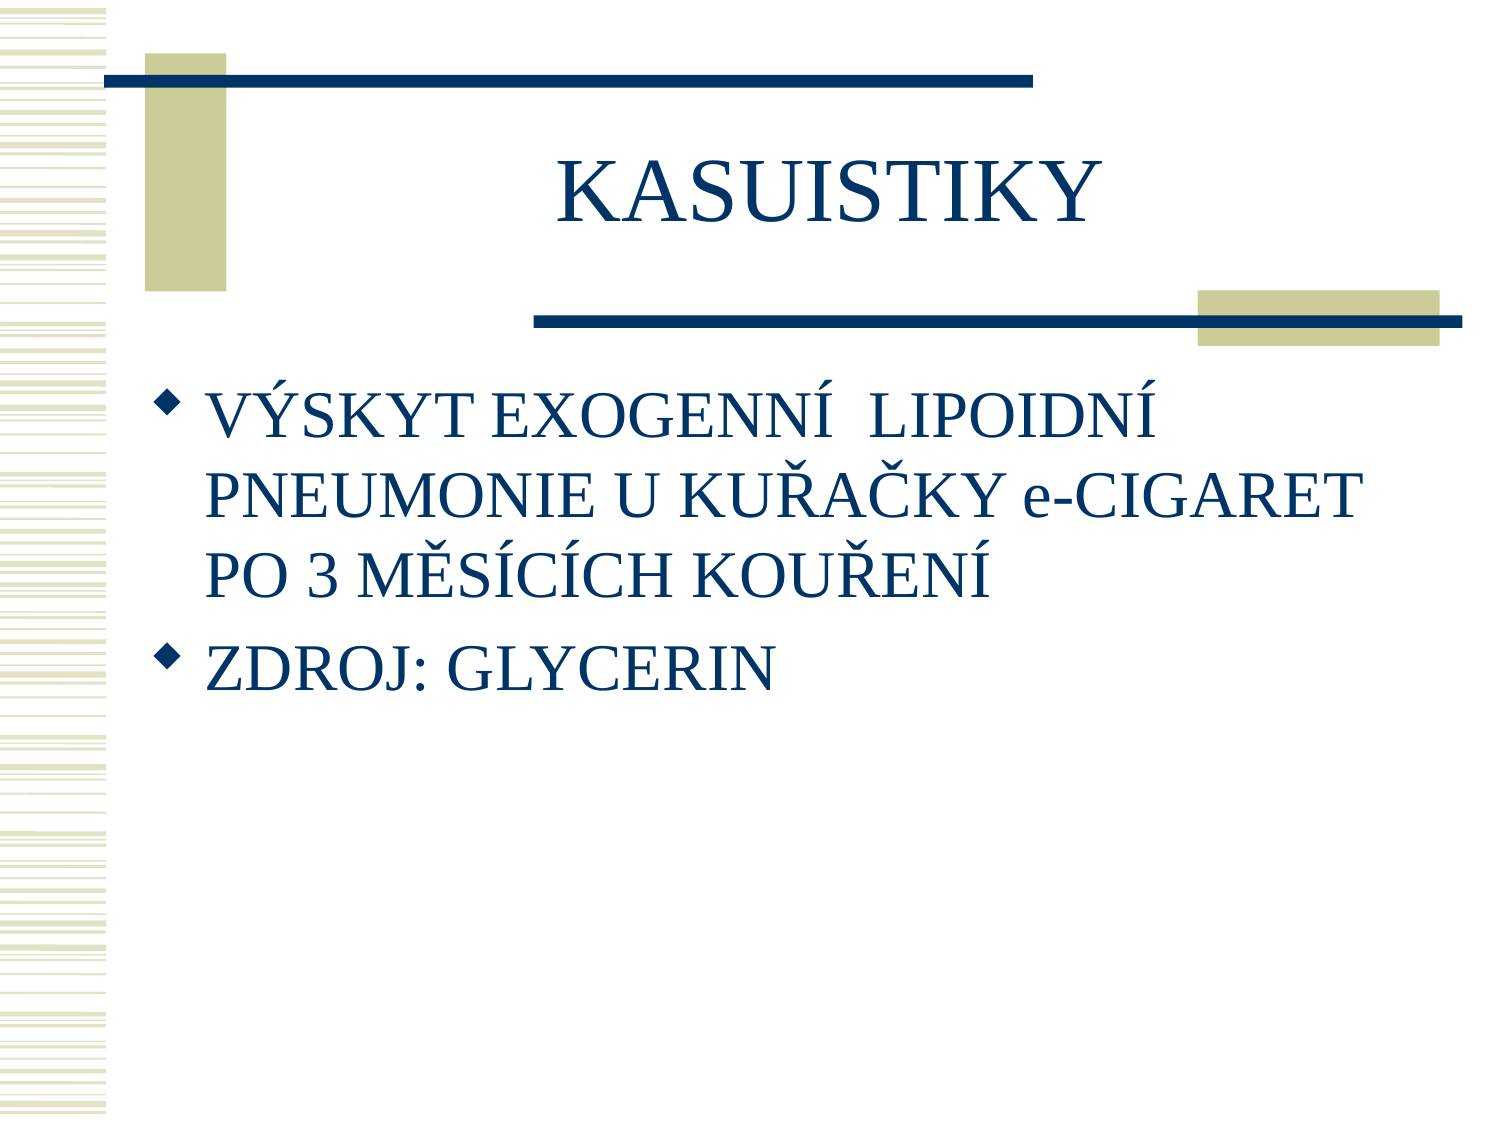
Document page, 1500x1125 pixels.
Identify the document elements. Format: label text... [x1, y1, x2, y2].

list VÝSKYT EXOGENNÍ LIPOIDNÍ PNEUMONIE U KUŘAČKY e-CIGARET PO 3 MĚSÍCÍCH KOUŘENÍ ZDROJ: GLYCERIN [132, 363, 1439, 1000]
title KASUISTIKY [225, 99, 1436, 288]
